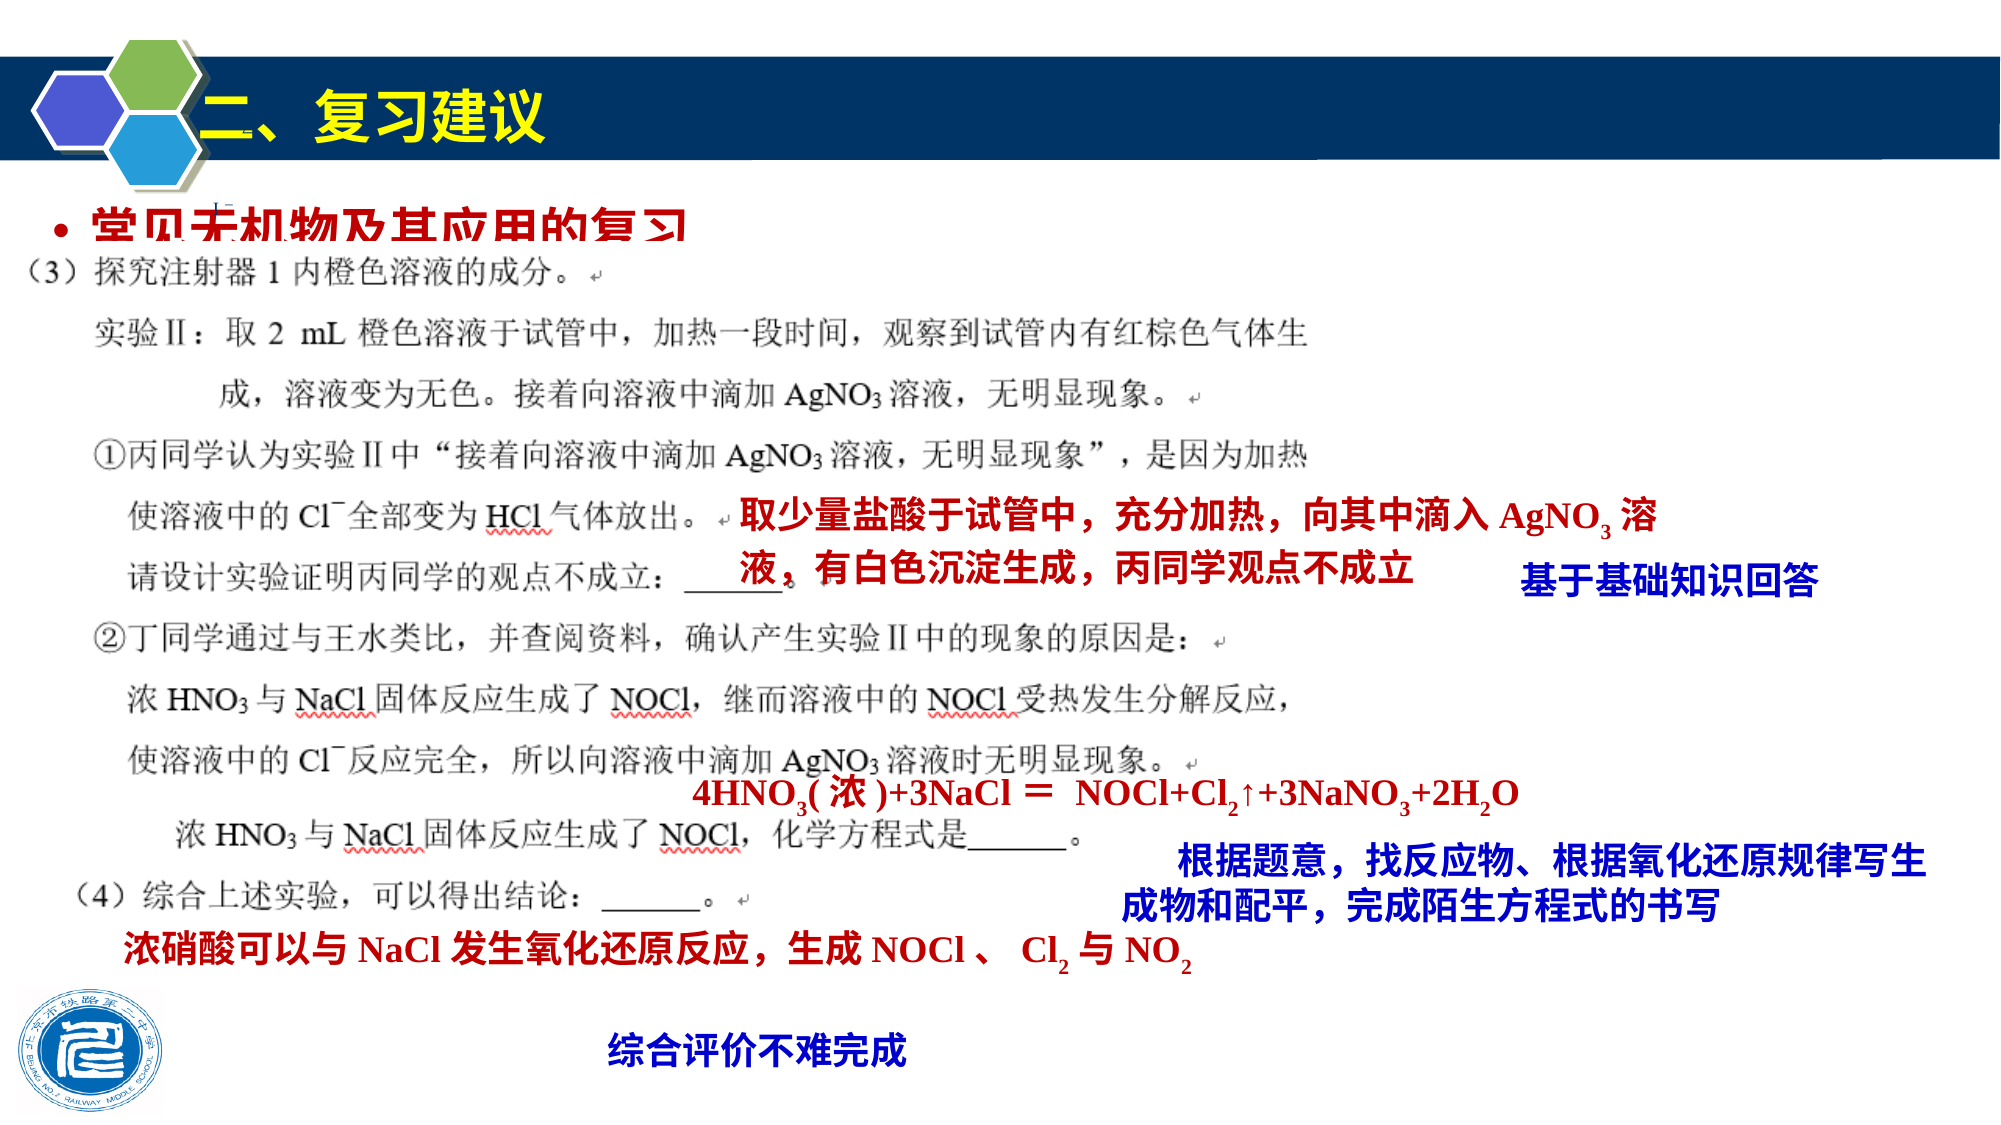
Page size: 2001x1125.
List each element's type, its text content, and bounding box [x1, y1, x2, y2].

text_box 浓硝酸可以与NaCl发生氧化还原反应，生成NOCl、Cl2与NO2 [109, 918, 1213, 986]
text_box 取少量盐酸于试管中，充分加热，向其中滴入AgNO3溶液，有白色沉淀生成，丙同学观点不成立 [1326, 483, 1700, 597]
text_box 二、复习建议 [182, 37, 676, 158]
text_box 根据题意，找反应物、根据氧化还原规律写生成物和配平，完成陌生方程式的书写 [1107, 829, 1949, 934]
text_box I－ [198, 189, 298, 239]
text_box 4HNO3(浓)+3NaCl＝ NOCl+Cl2↑+3NaNO3+2H2O [1101, 760, 1535, 829]
text_box 基于基础知识回答 [1449, 550, 1867, 610]
picture [34, 791, 1101, 930]
text_box 常见无机物及其应用的复习 [37, 162, 775, 239]
text_box △ [200, 104, 300, 155]
picture [17, 987, 163, 1113]
text_box 综合评价不难完成 [537, 1019, 975, 1079]
picture [0, 241, 1323, 781]
